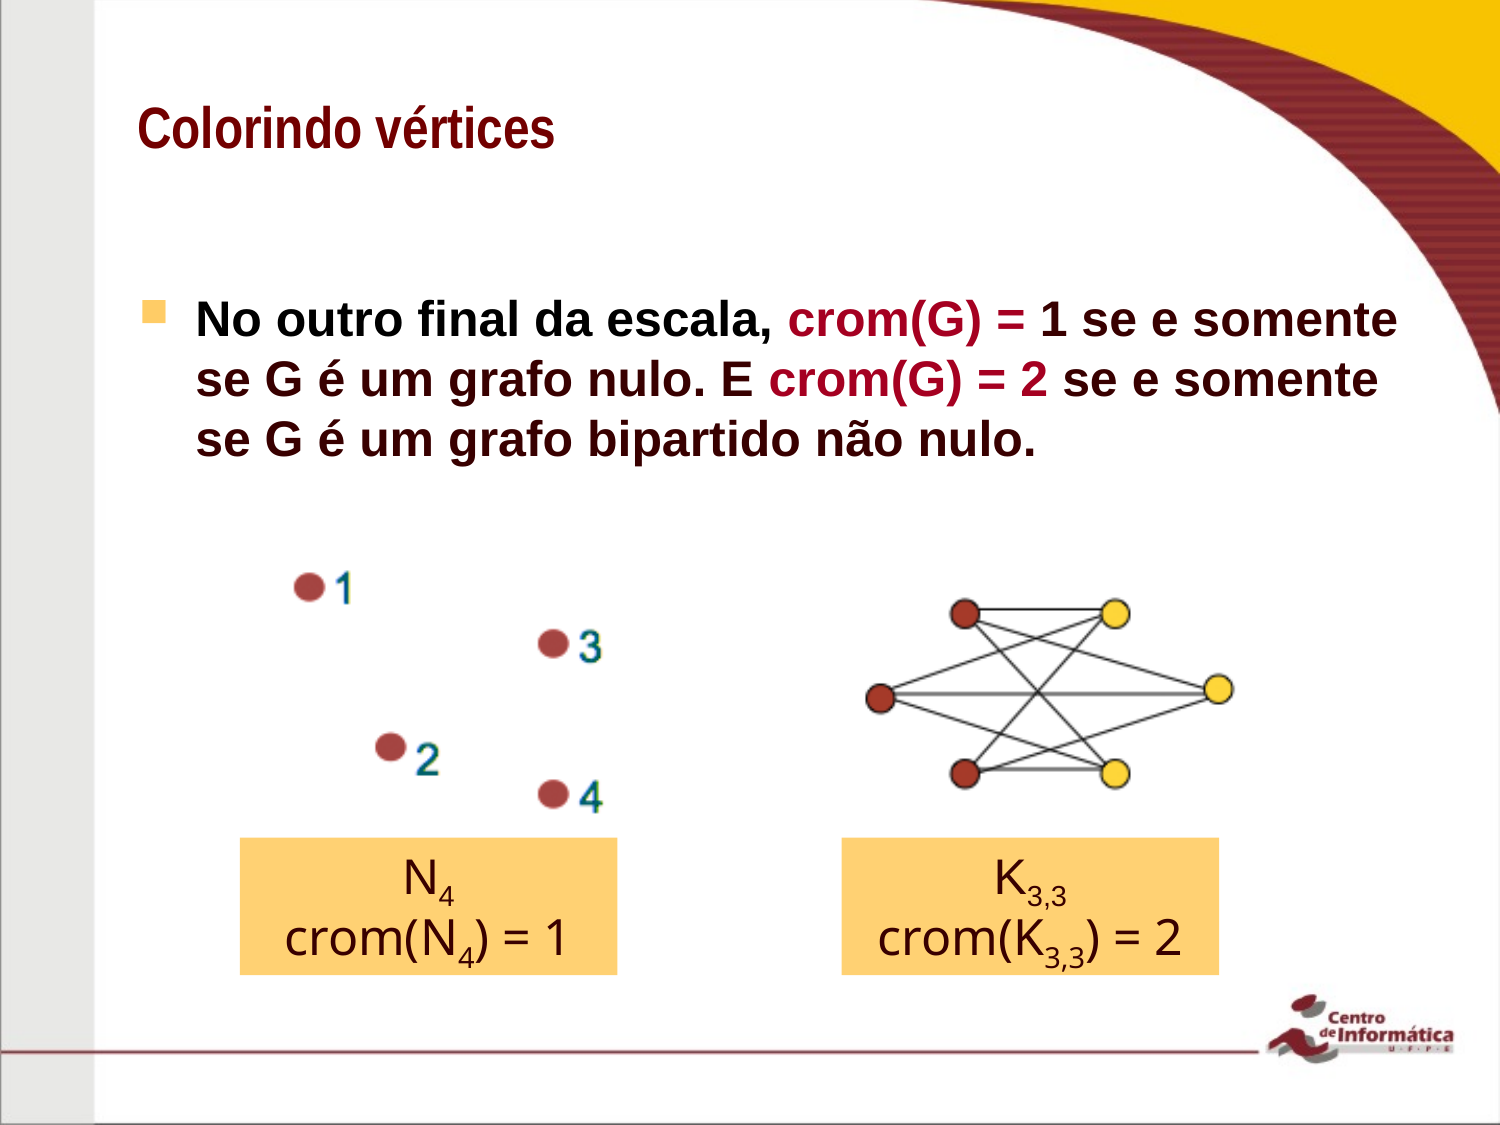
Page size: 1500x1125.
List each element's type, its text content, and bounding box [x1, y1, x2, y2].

text_box K3,3 crom(K3,3) = 2 [841, 837, 1220, 976]
text_box N4 crom(N4) = 1 [239, 837, 618, 976]
list No outro final da escala, crom(G) = 1 se e somente se G é um grafo nulo. E crom(G) = 2 se e somente se G é um grafo bipartido não nulo. [123, 278, 1424, 1038]
title Colorindo vértices [121, 30, 1318, 219]
picture [0, 0, 1500, 1125]
